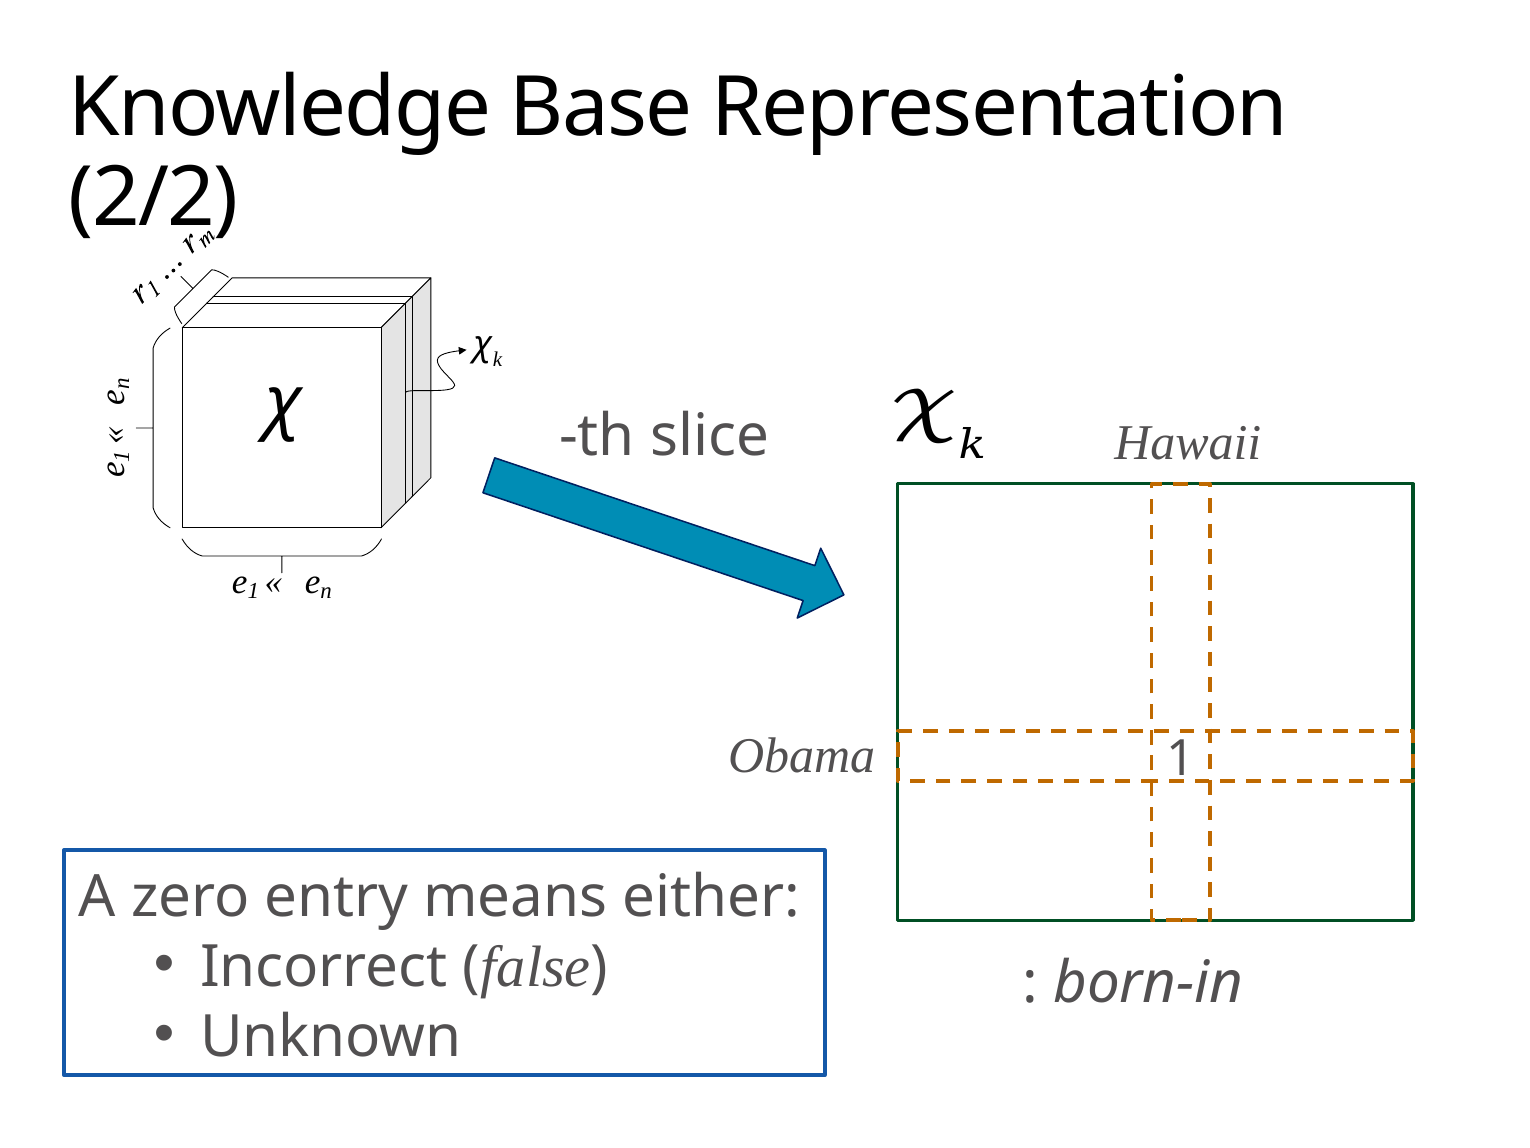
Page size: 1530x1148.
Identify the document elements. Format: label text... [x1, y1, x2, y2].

text_box 1 [1151, 717, 1214, 793]
text_box [1151, 793, 1211, 921]
text_box Hawaii [1084, 401, 1292, 477]
text_box [897, 781, 1151, 921]
text_box [1151, 483, 1211, 717]
text_box [926, 730, 1151, 782]
text_box A zero entry means either: Incorrect (false) Unknown [63, 850, 825, 1075]
text_box Obama [713, 715, 926, 790]
text_box [897, 483, 1151, 730]
text_box [513, 463, 845, 619]
text_box [1211, 483, 1414, 730]
picture [82, 201, 513, 620]
title Knowledge Base Representation (2/2) [45, 48, 1485, 200]
text_box [1211, 781, 1414, 921]
text_box [1214, 730, 1414, 782]
